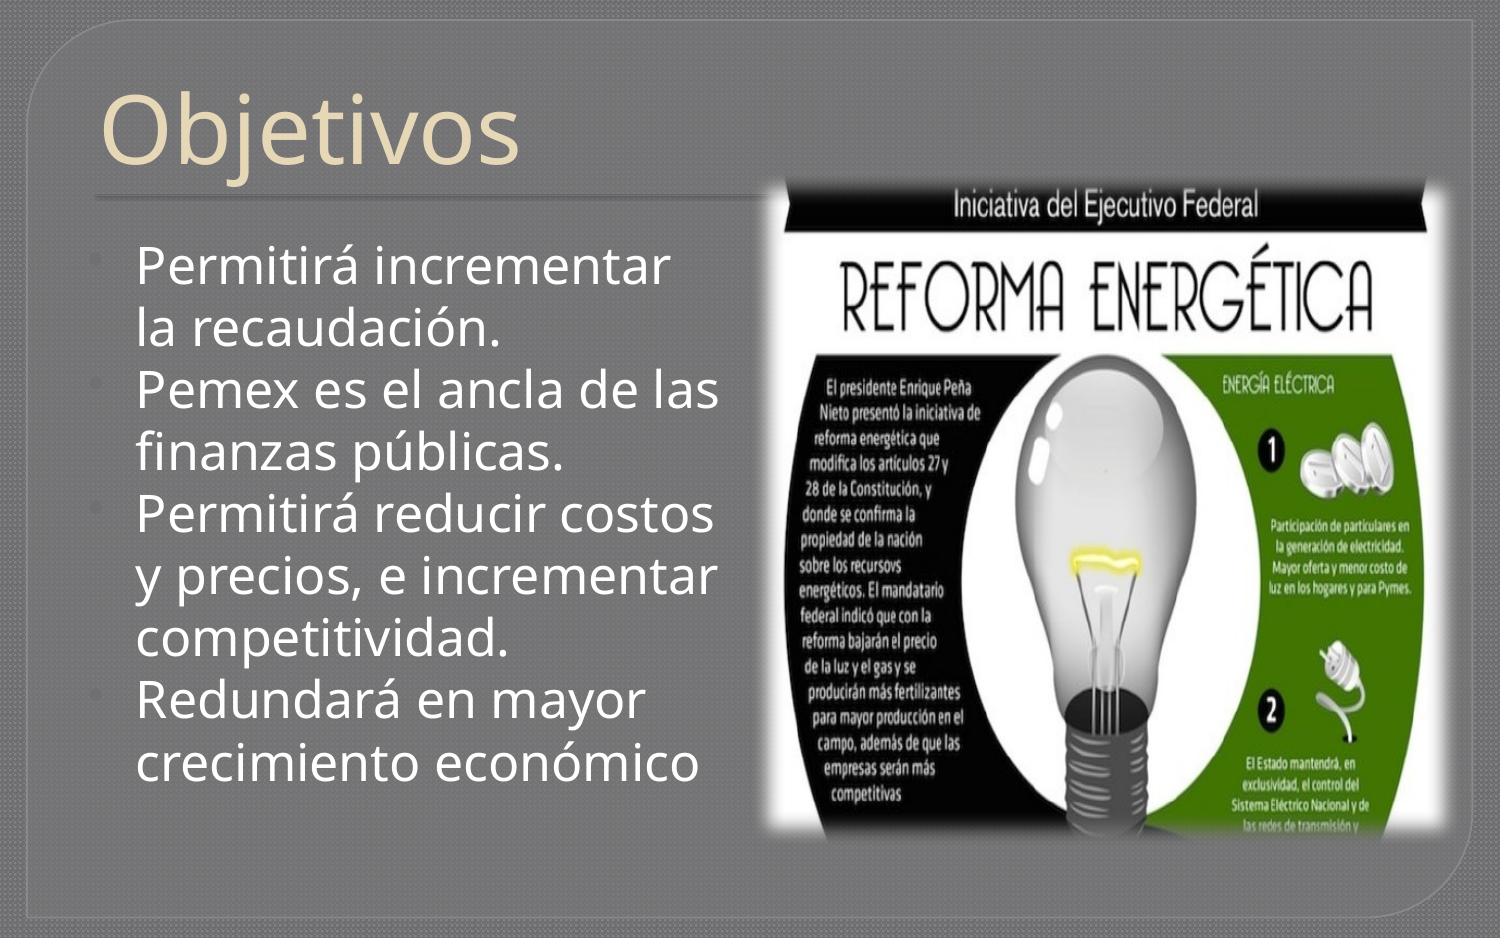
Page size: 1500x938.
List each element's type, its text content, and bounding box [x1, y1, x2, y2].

picture [749, 172, 1461, 847]
title Objetivos [75, 34, 1425, 191]
list Permitirá incrementar la recaudación. Pemex es el ancla de las finanzas públicas. Permitirá reducir costos y precios, e incrementar competitividad. Redundará en mayor crecimiento económico [75, 225, 738, 844]
